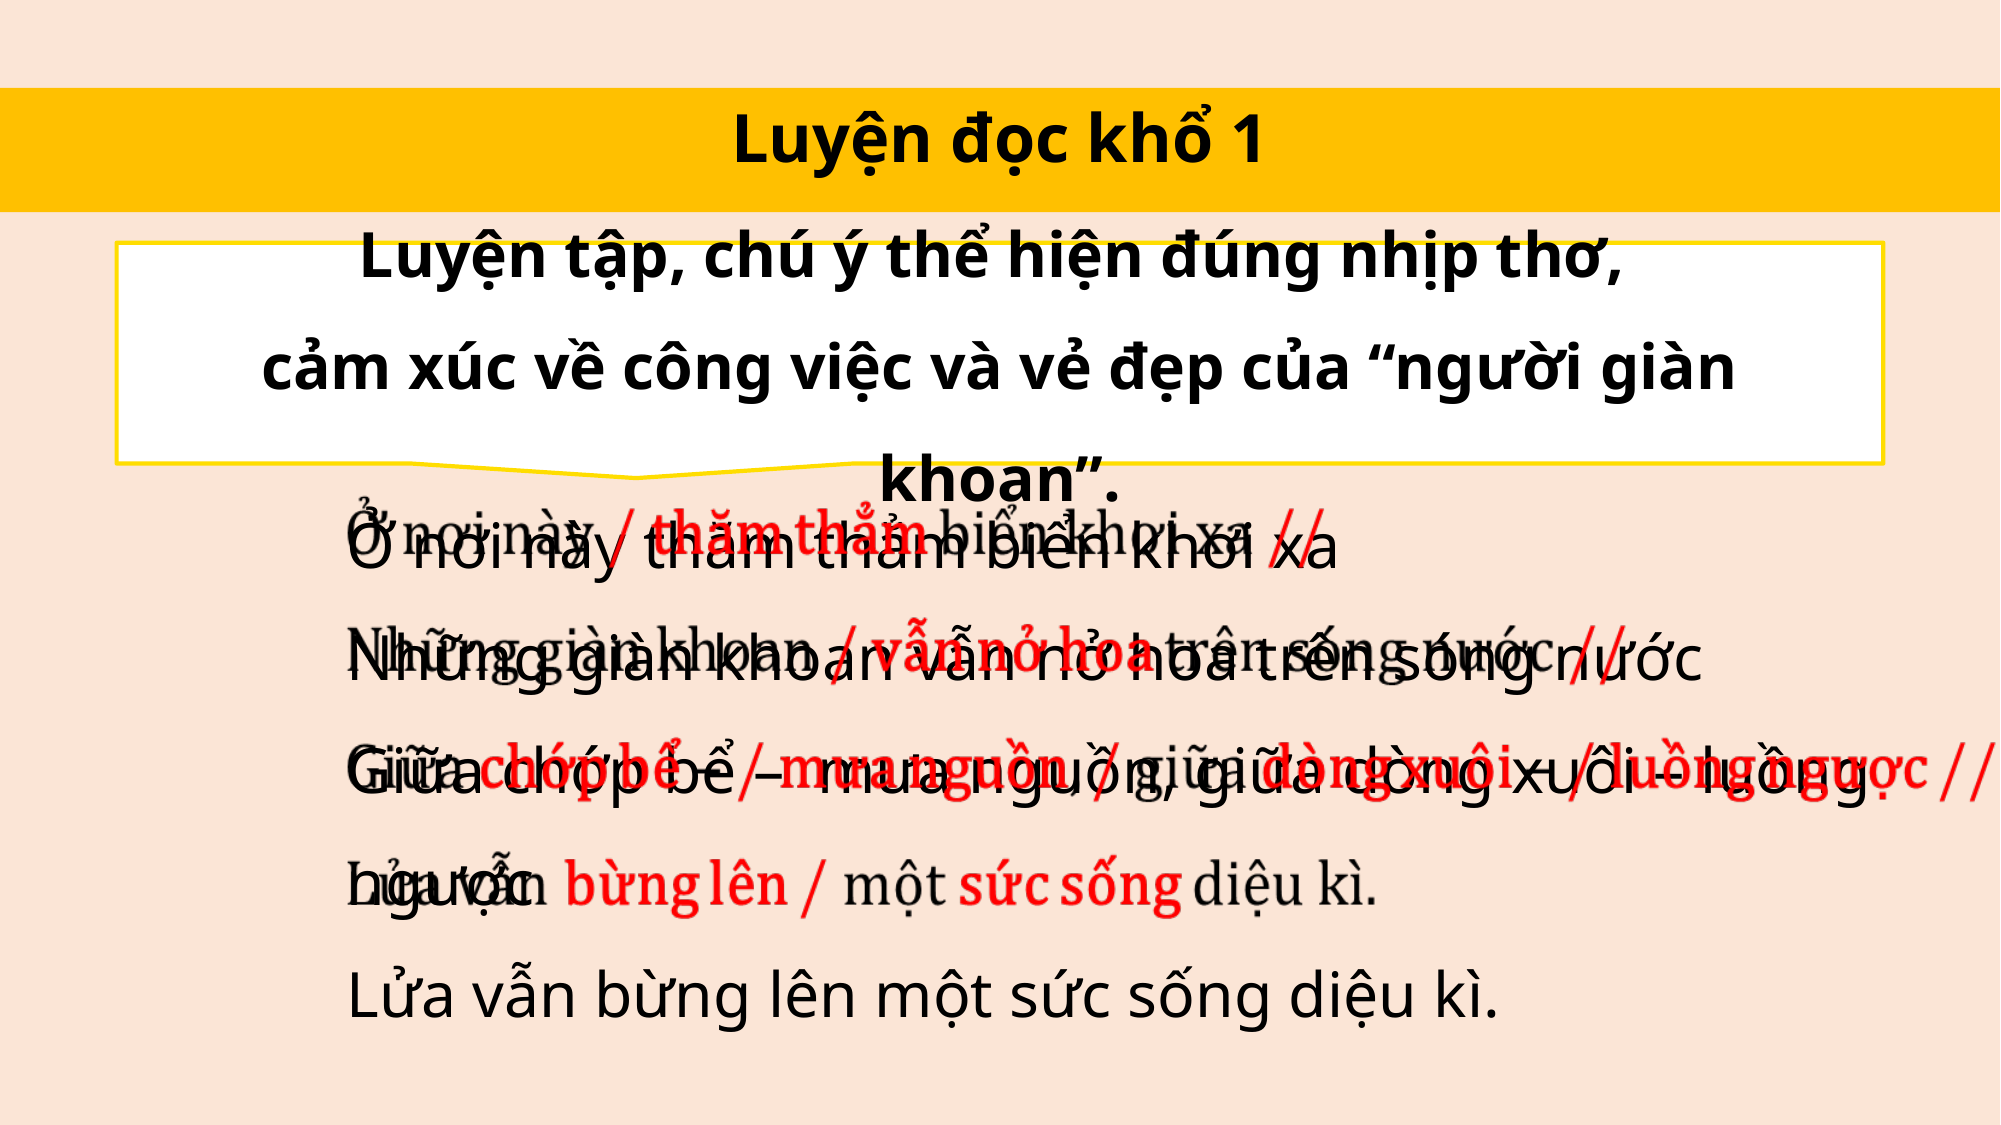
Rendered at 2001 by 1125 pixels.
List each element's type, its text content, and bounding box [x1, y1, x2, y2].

text_box Ở nơi này thăm thẳm biển khơi xa Những giàn khoan vẫn nở hoa trên sóng nước Giữa chớp bể – mưa nguồn, giữa dòng xuôi – luồng ngược Lửa vẫn bừng lên một sức sống diệu kì. [336, 958, 2000, 1036]
picture [308, 471, 2000, 958]
text_box Luyện đọc khổ 1 [600, 90, 1400, 181]
text_box Ở nơi này thăm thẳm biển khơi xa Những giàn khoan vẫn nở hoa trên sóng nước Giữa chớp bể – mưa nguồn, giữa dòng xuôi – luồng ngược Lửa vẫn bừng lên một sức sống diệu kì. [336, 463, 2000, 471]
text_box Luyện tập, chú ý thể hiện đúng nhịp thơ, cảm xúc về công việc và vẻ đẹp của “người giàn khoan”. [116, 242, 1884, 464]
text_box [0, 87, 2000, 213]
